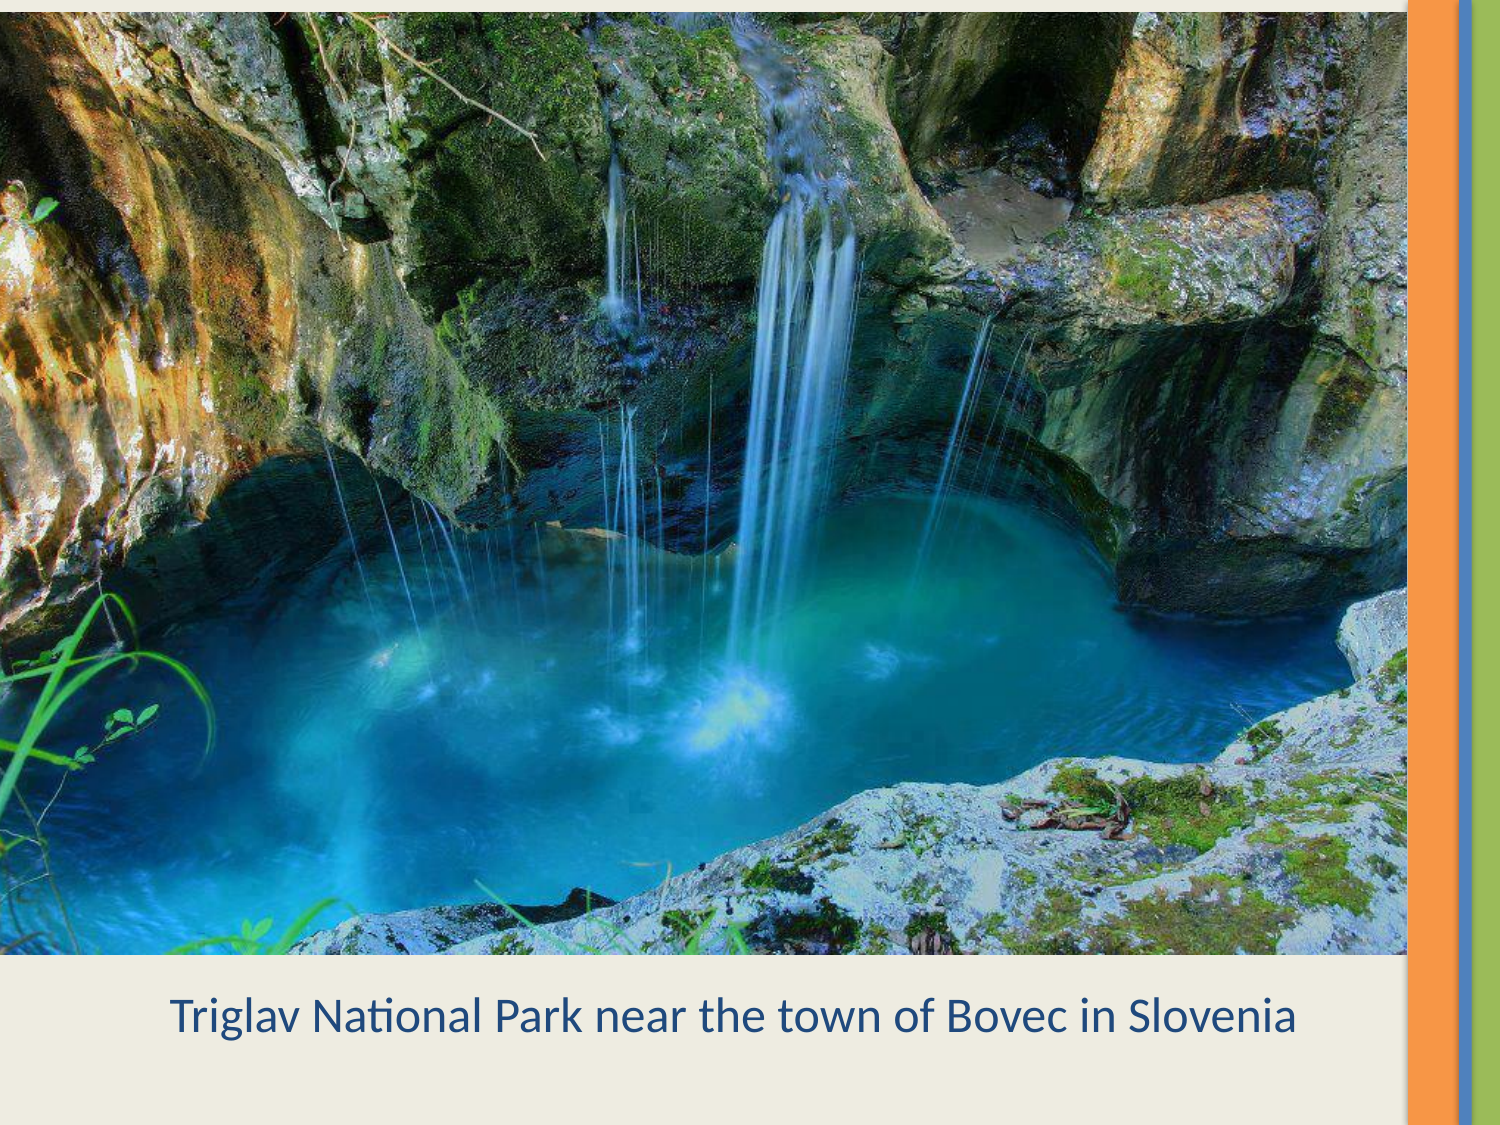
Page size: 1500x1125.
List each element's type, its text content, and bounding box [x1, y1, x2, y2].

picture [0, 12, 1407, 955]
list Triglav National Park near the town of Bovec in Slovenia [87, 975, 1313, 1100]
